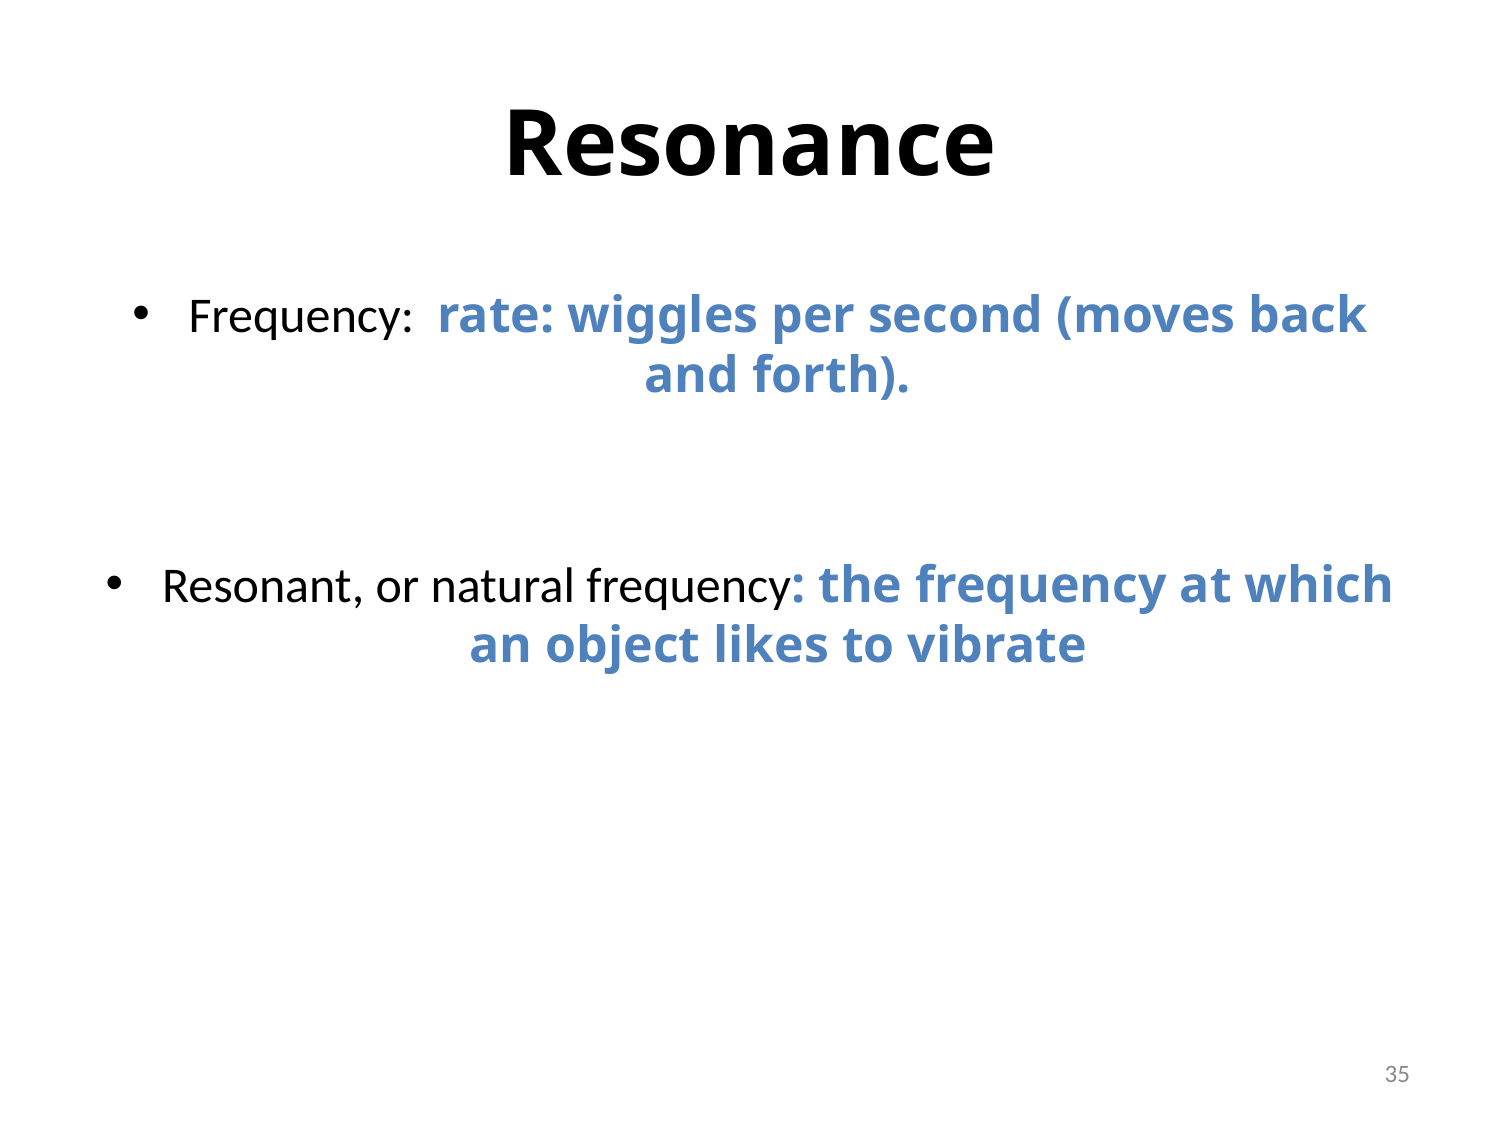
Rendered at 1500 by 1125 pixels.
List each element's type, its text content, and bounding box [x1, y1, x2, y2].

slide_number 35 [1074, 1042, 1425, 1103]
list Frequency: rate: wiggles per second (moves back and forth). Resonant, or natural frequency: the frequency at which an object likes to vibrate [75, 275, 1425, 900]
title Resonance [75, 45, 1425, 233]
